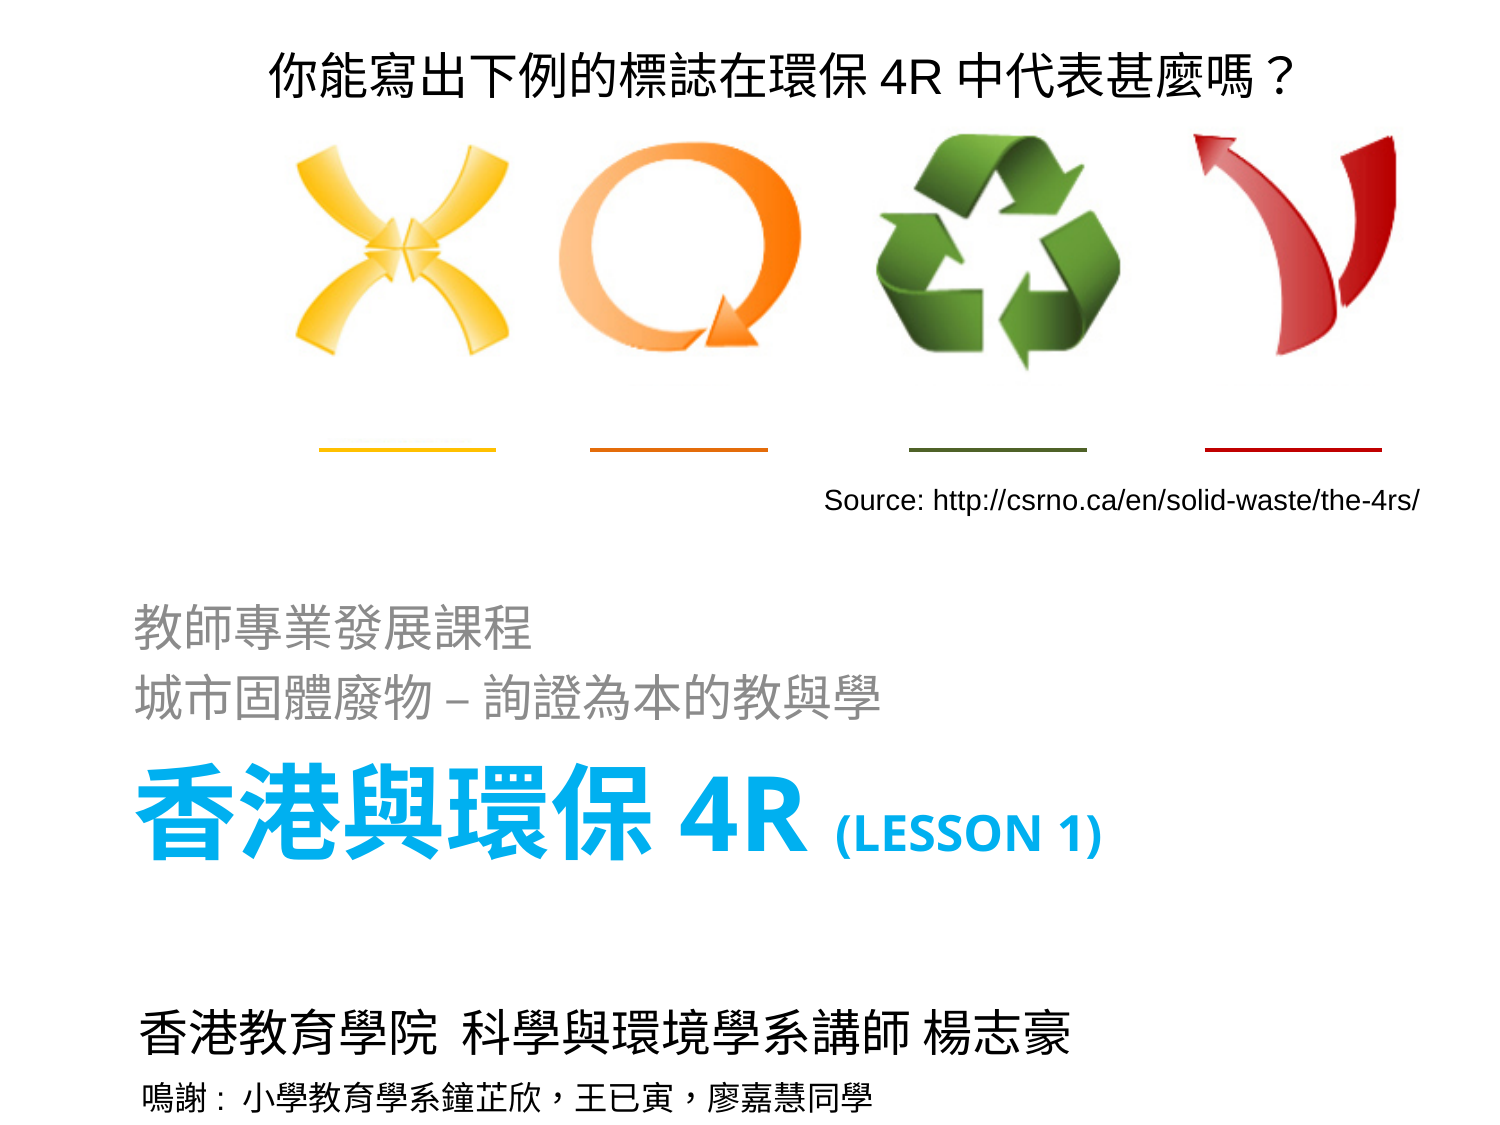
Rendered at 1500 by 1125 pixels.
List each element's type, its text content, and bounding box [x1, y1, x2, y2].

text_box 你能寫出下例的標誌在環保4R中代表甚麼嗎？ [253, 36, 1321, 112]
text_box Source: http://csrno.ca/en/solid-waste/the-4rs/ [809, 476, 1437, 524]
picture [271, 113, 1443, 469]
text_box 香港教育學院 科學與環境學系講師 楊志豪 [123, 993, 1229, 1069]
list 教師專業發展課程 城市固體廢物 – 詢證為本的教與學 [118, 476, 1394, 734]
text_box 鳴謝: 小學教育學系鐘芷欣，王已寅，廖嘉慧同學 [126, 1069, 889, 1125]
title 香港與環保4R (LESSON 1) [118, 739, 1394, 947]
